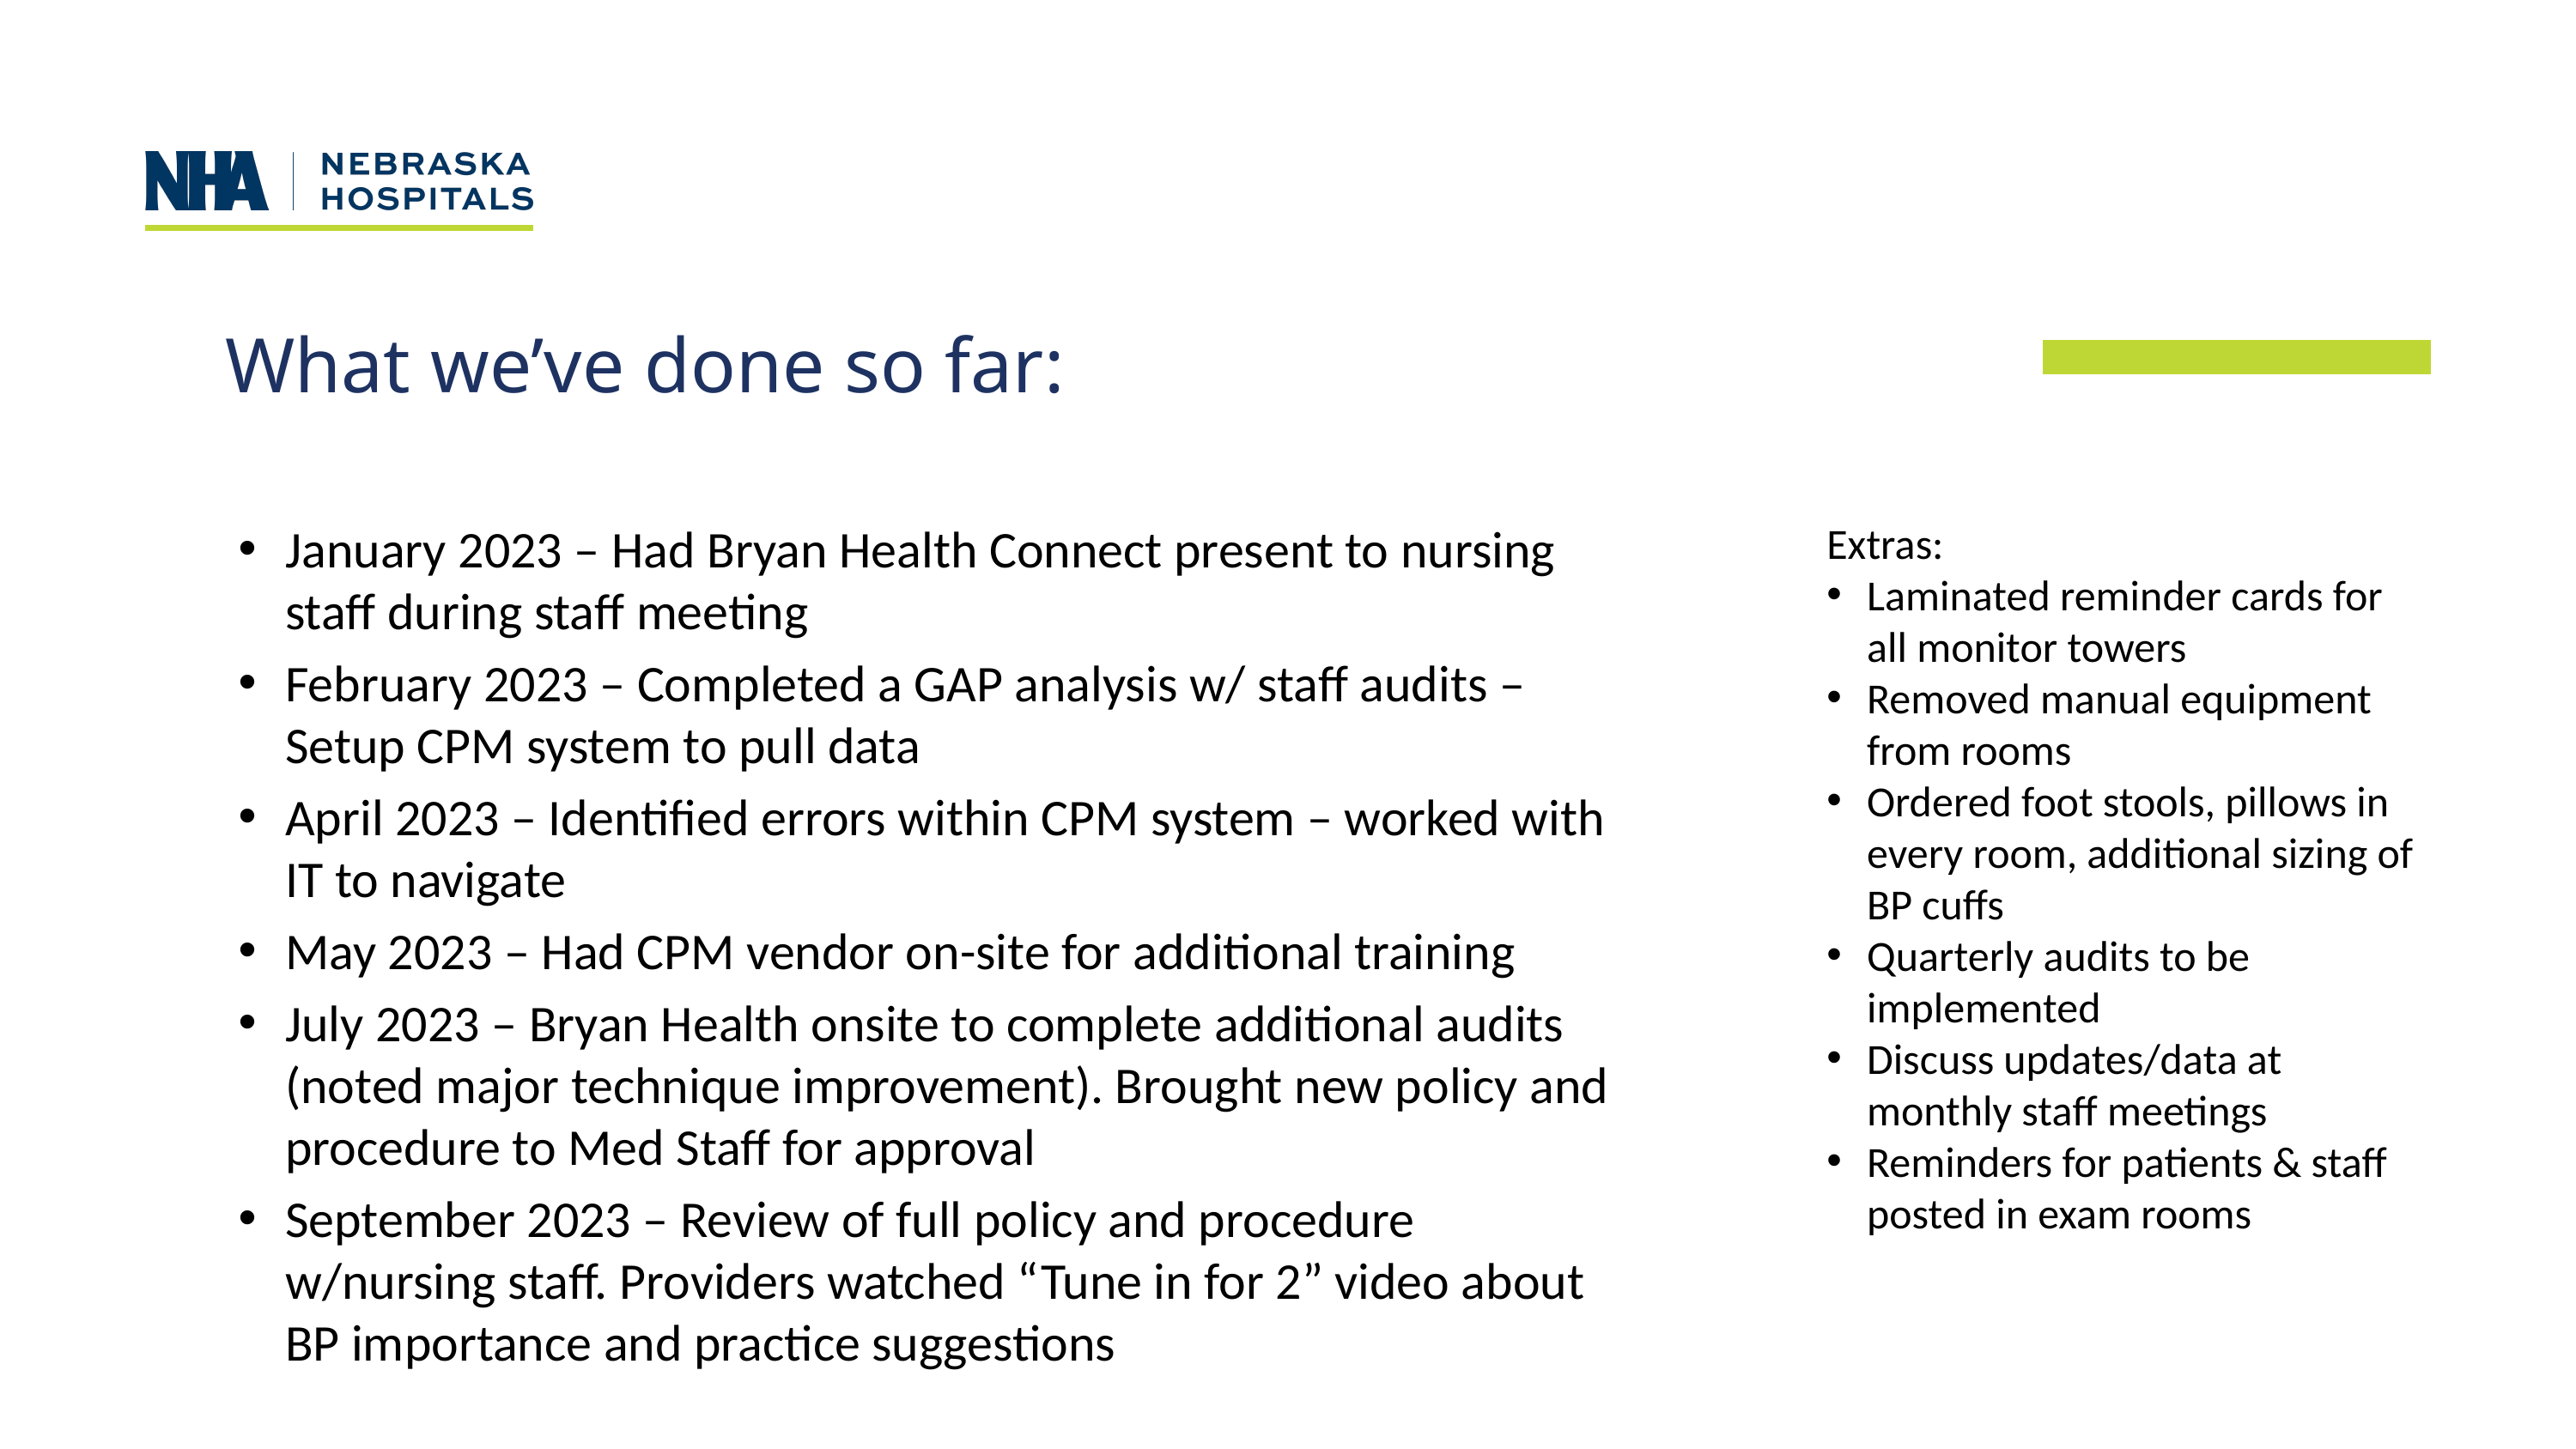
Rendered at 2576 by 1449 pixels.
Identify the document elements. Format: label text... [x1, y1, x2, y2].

text_box Extras: Laminated reminder cards for all monitor towers Removed manual equipment from rooms Ordered foot stools, pillows in every room, additional sizing of BP cuffs Quarterly audits to be implemented Discuss updates/data at monthly staff meetings Reminders for patients & staff posted in exam rooms [1814, 509, 2432, 1244]
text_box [2042, 339, 2432, 375]
text_box [144, 224, 534, 232]
list January 2023 – Had Bryan Health Connect present to nursing staff during staff meeting February 2023 – Completed a GAP analysis w/ staff audits – Setup CPM system to pull data April 2023 – Identified errors within CPM system – worked with IT to navigate May 2023 – Had CPM vendor on-site for additional training July 2023 – Bryan Health onsite to complete additional audits (noted major technique improvement). Brought new policy and procedure to Med Staff for approval September 2023 – Review of full policy and procedure w/nursing staff. Providers watched “Tune in for 2” video about BP importance and practice suggestions [225, 509, 1635, 1379]
text_box What we’ve done so far: [225, 337, 1134, 409]
picture [144, 151, 534, 210]
